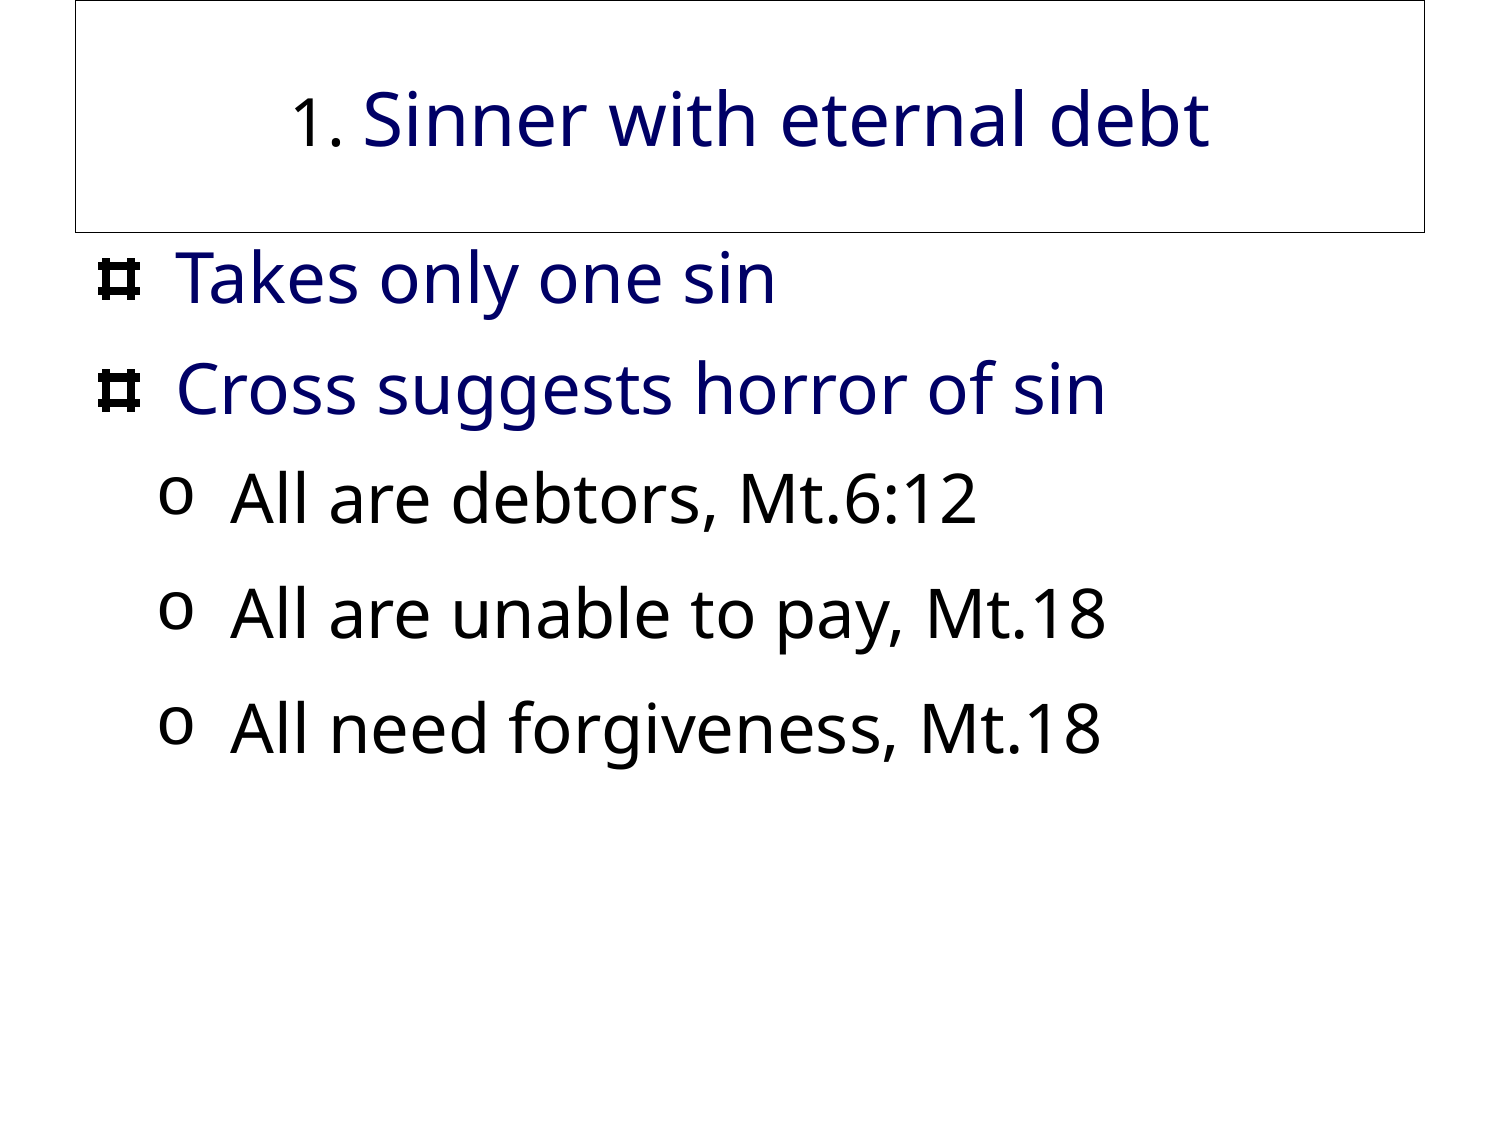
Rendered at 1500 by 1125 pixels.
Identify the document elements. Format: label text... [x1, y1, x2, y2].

picture [90, 250, 140, 300]
picture [90, 361, 140, 412]
title 1. Sinner with eternal debt [75, 0, 1425, 224]
list Takes only one sin Cross suggests horror of sin All are debtors, Mt.6:12 All are unable to pay, Mt.18 All need forgiveness, Mt.18 [75, 224, 1425, 1013]
